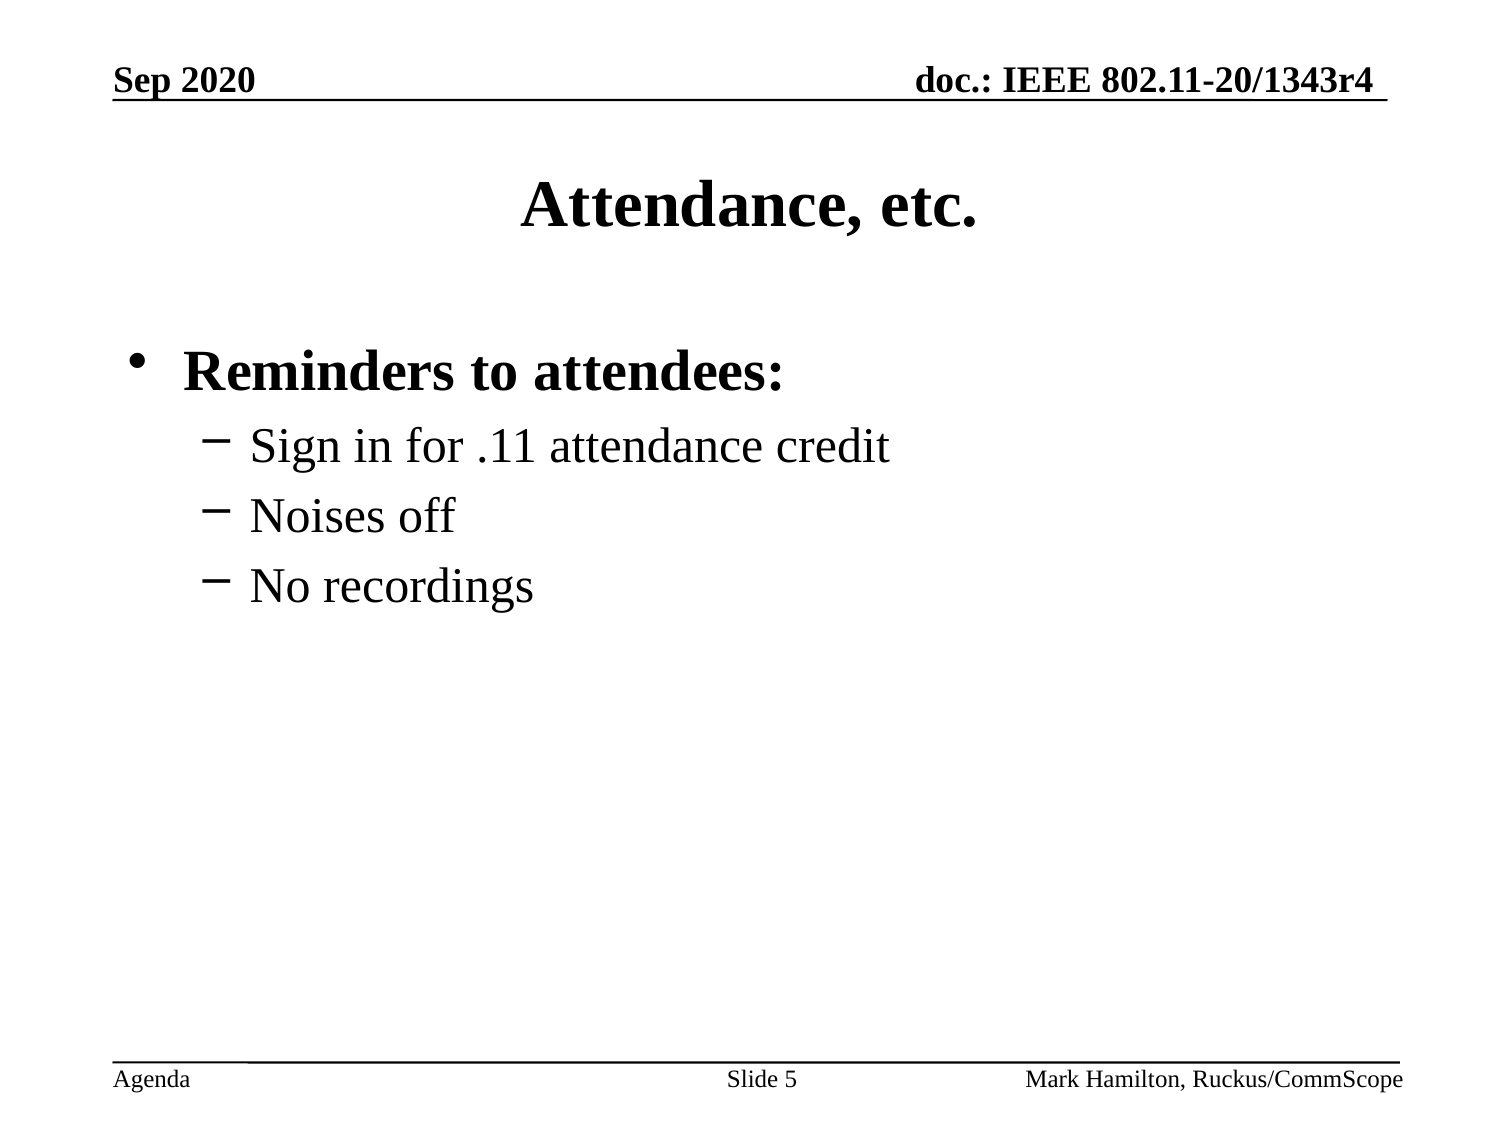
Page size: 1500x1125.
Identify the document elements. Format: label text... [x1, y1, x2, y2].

title Attendance, etc. [112, 112, 1388, 288]
list Reminders to attendees: Sign in for .11 attendance credit Noises off No recordings [112, 324, 1388, 1000]
